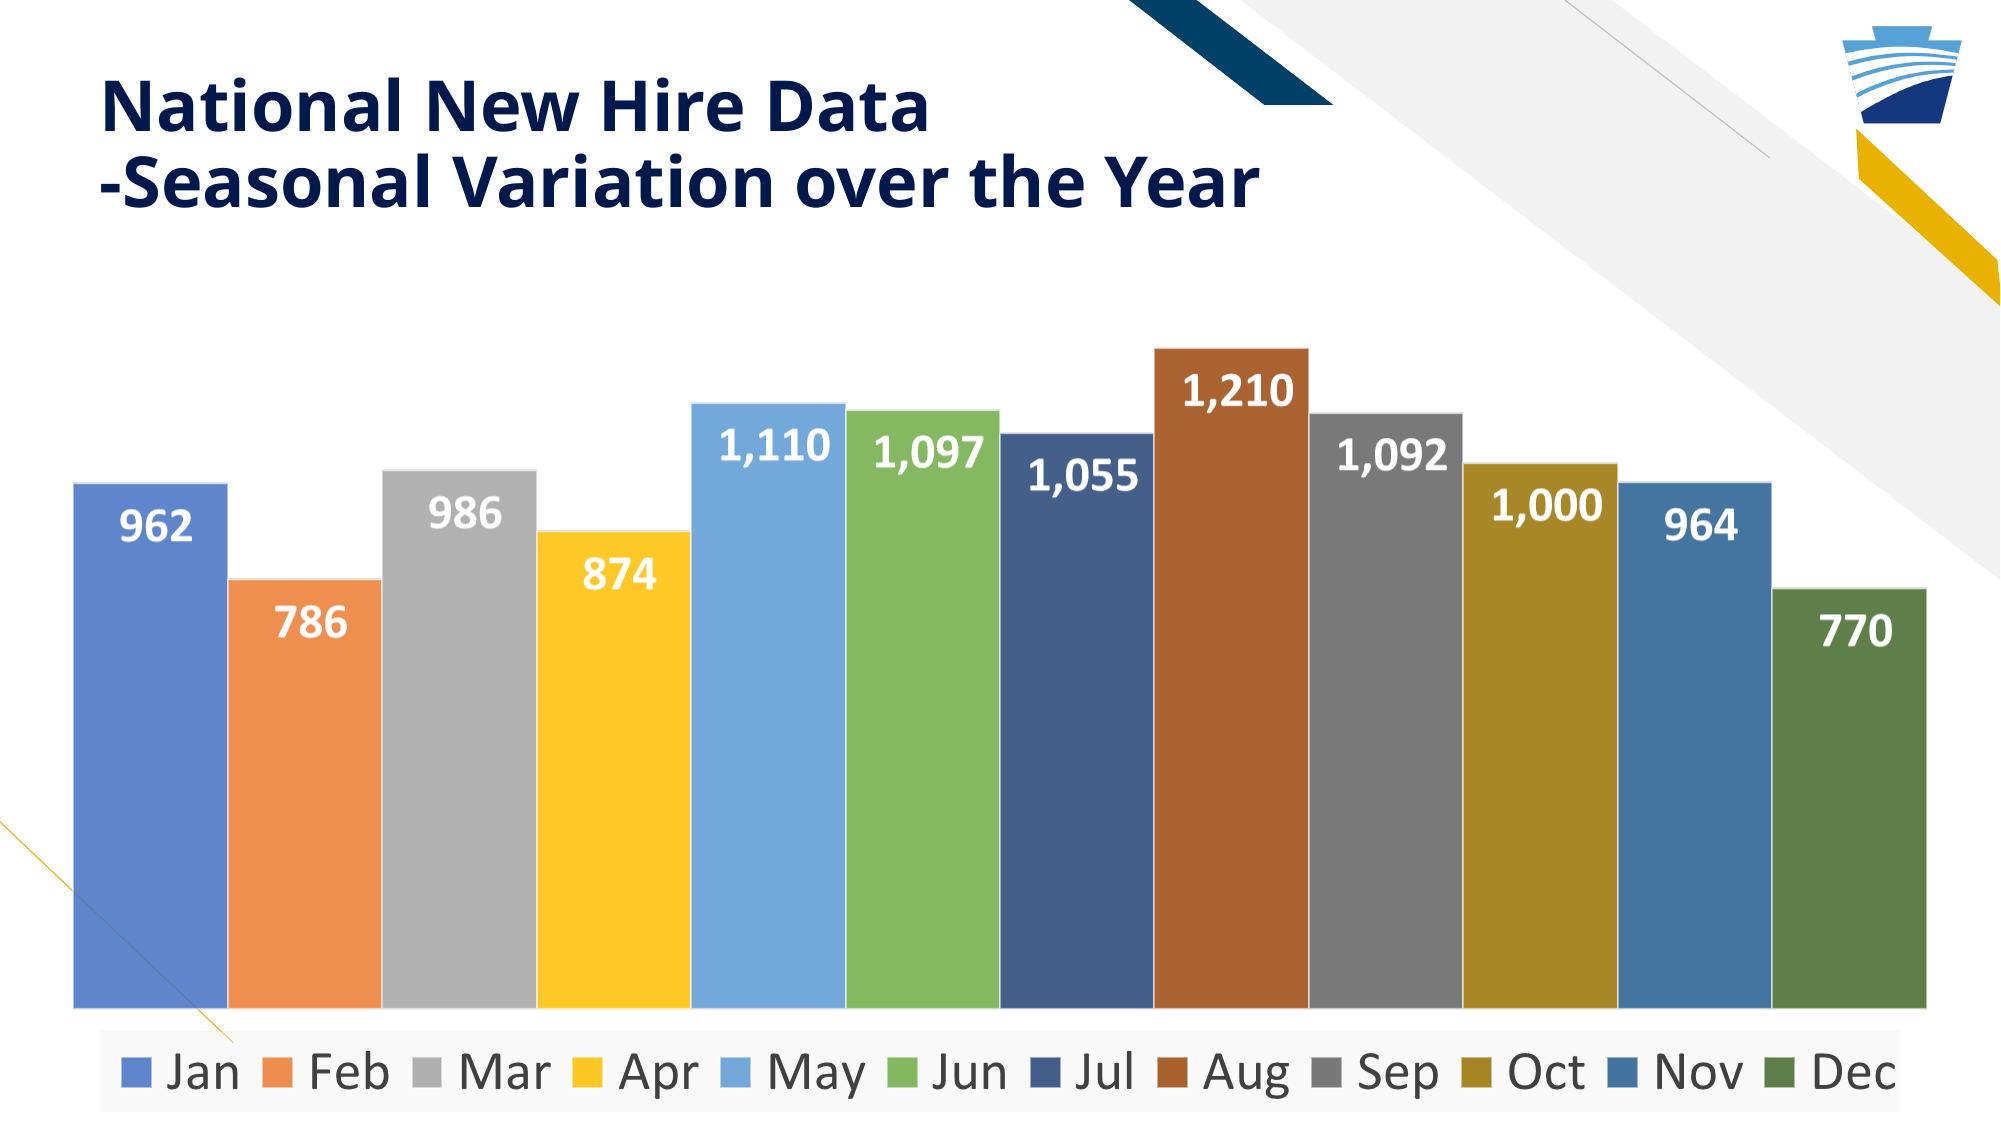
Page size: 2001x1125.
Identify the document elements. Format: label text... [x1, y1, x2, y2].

picture [0, 222, 2000, 1125]
picture [1828, 12, 1975, 137]
title National New Hire Data -Seasonal Variation over the Year [85, 34, 1936, 222]
